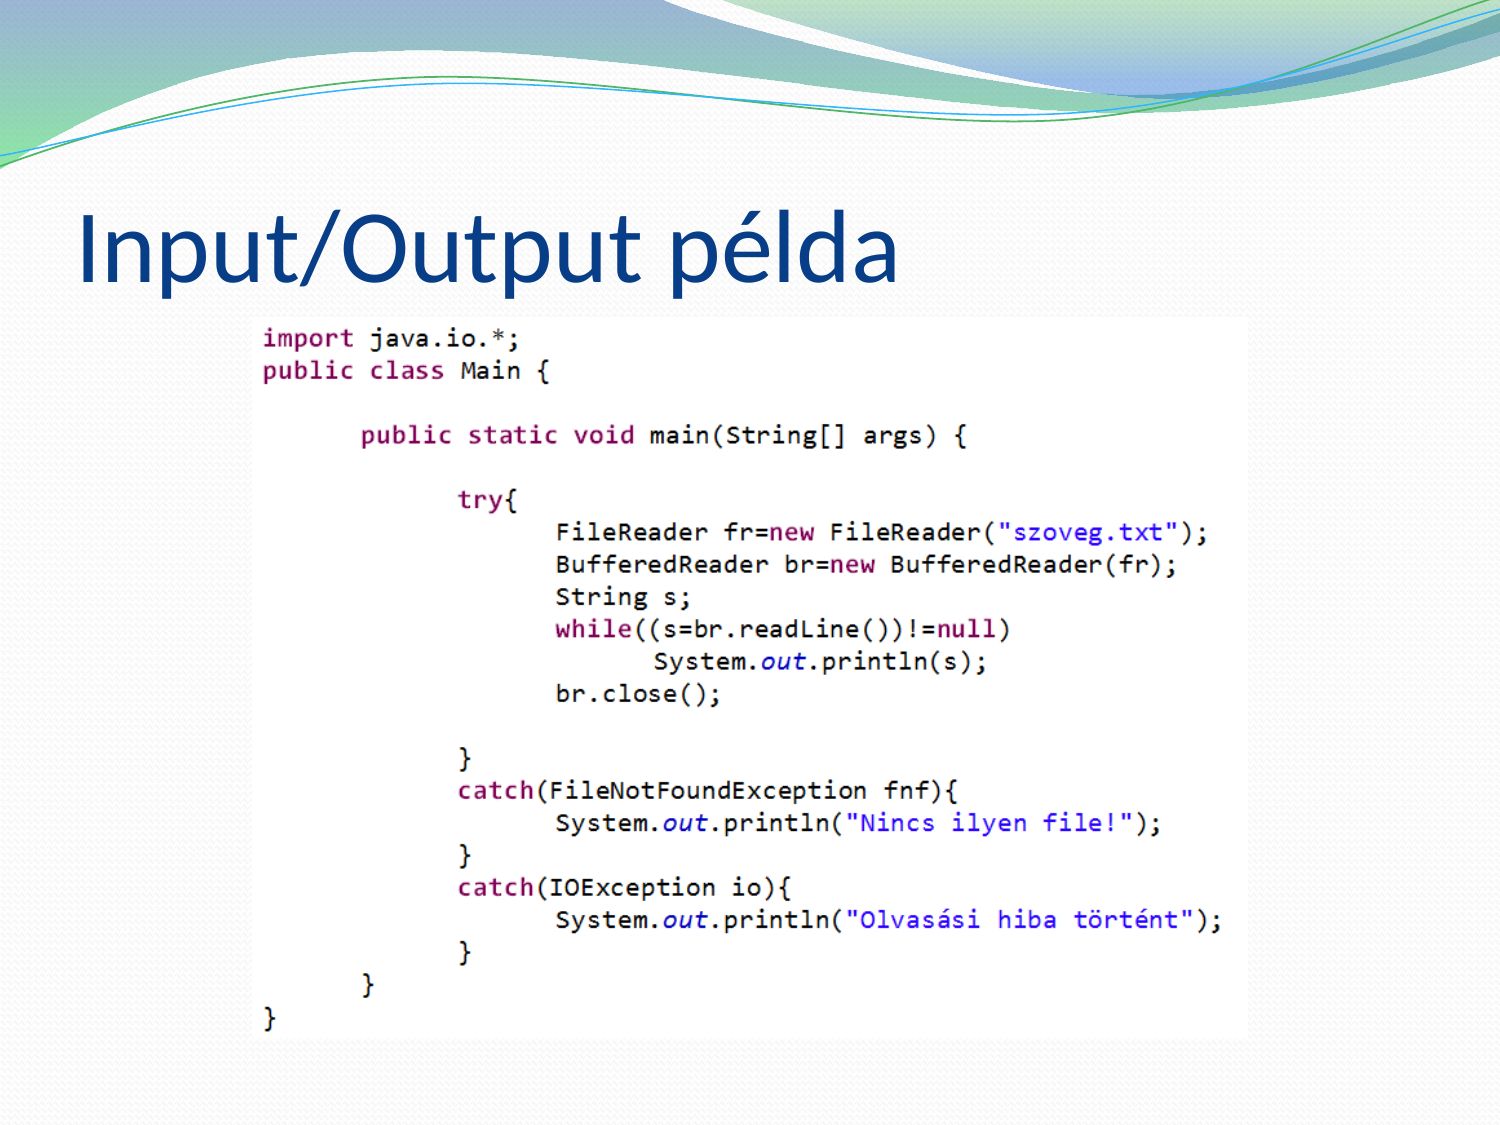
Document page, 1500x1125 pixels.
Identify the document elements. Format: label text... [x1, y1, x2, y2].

title Input/Output példa [75, 115, 1425, 303]
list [252, 317, 1248, 1038]
